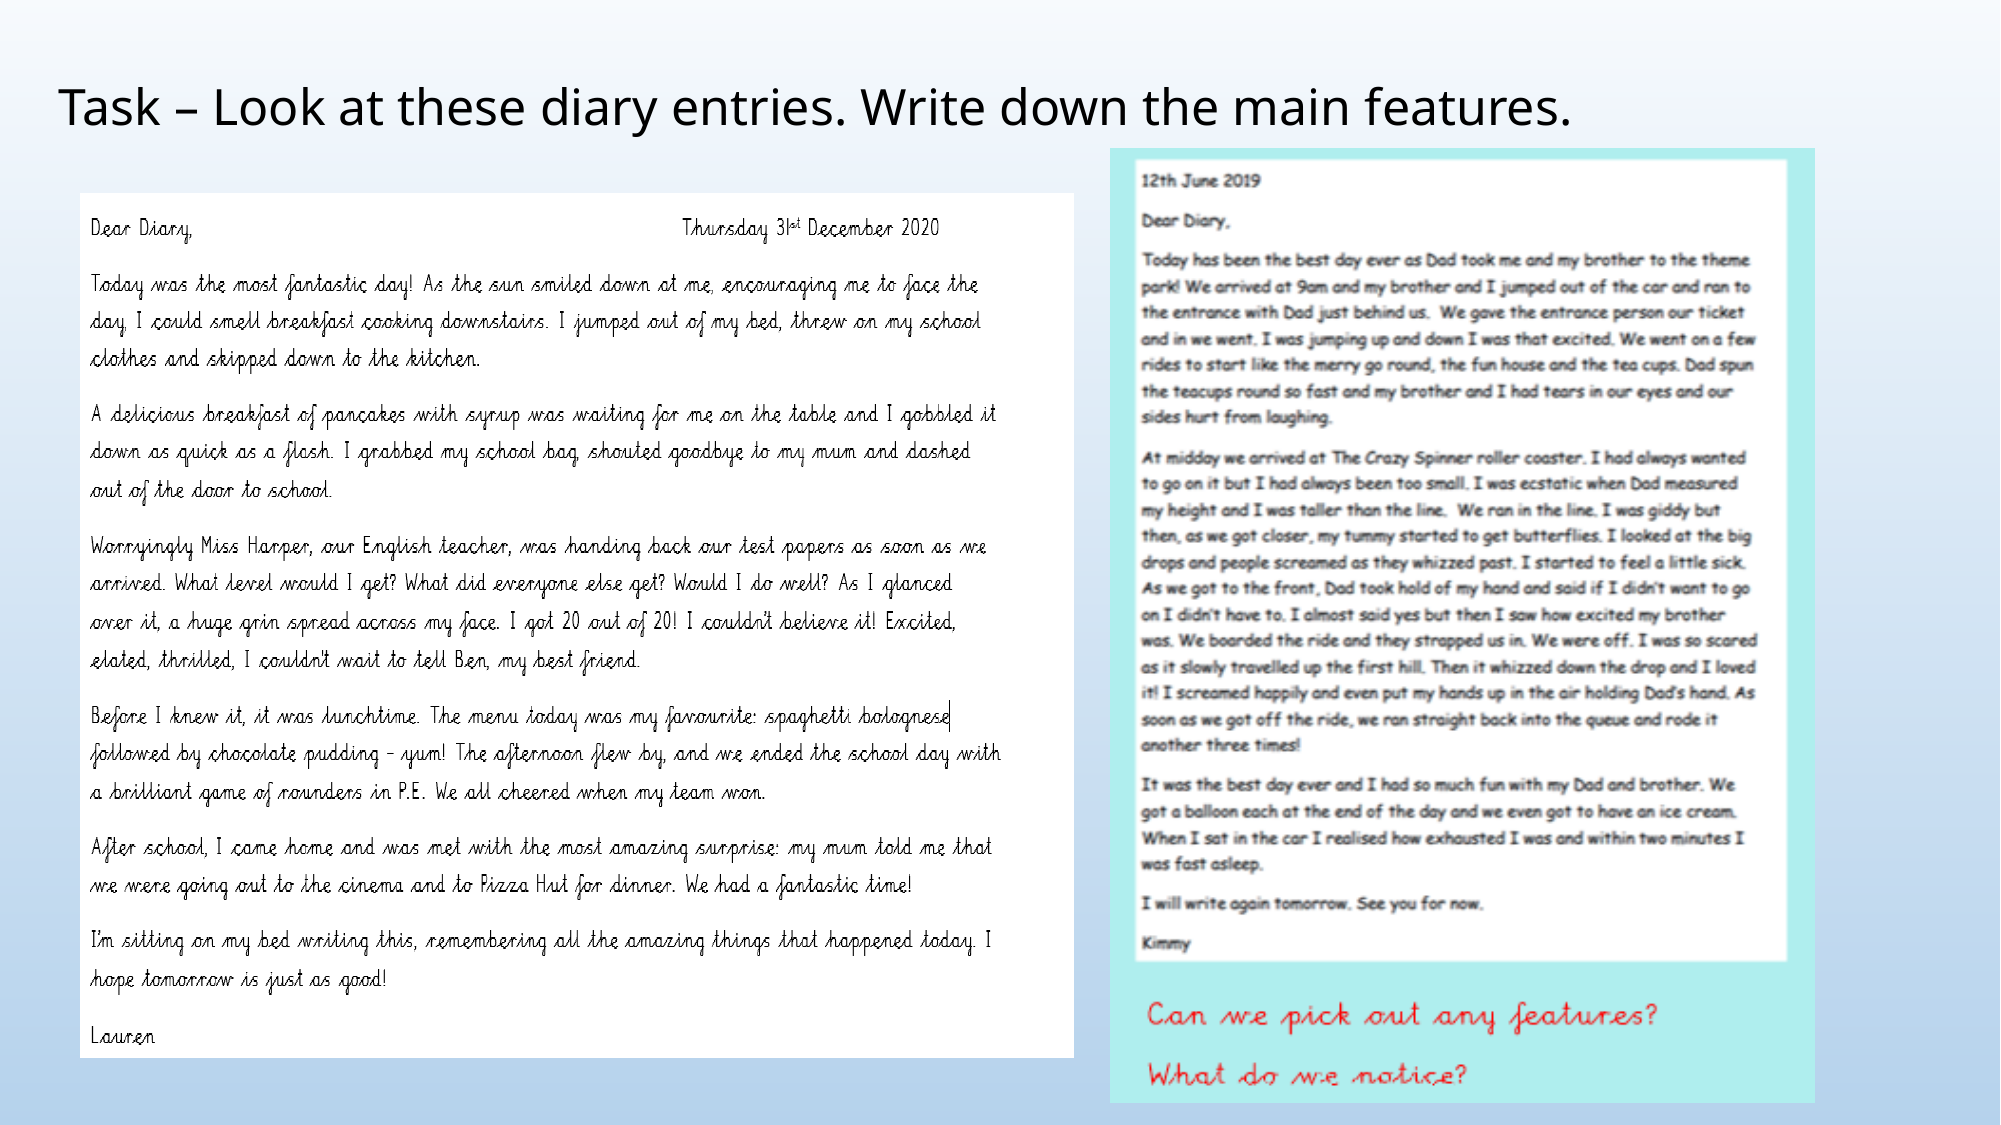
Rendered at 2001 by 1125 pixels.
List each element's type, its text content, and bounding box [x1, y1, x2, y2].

picture [80, 193, 1074, 1058]
picture [1110, 148, 1815, 1103]
title Task – Look at these diary entries. Write down the main features. [43, 0, 1769, 218]
